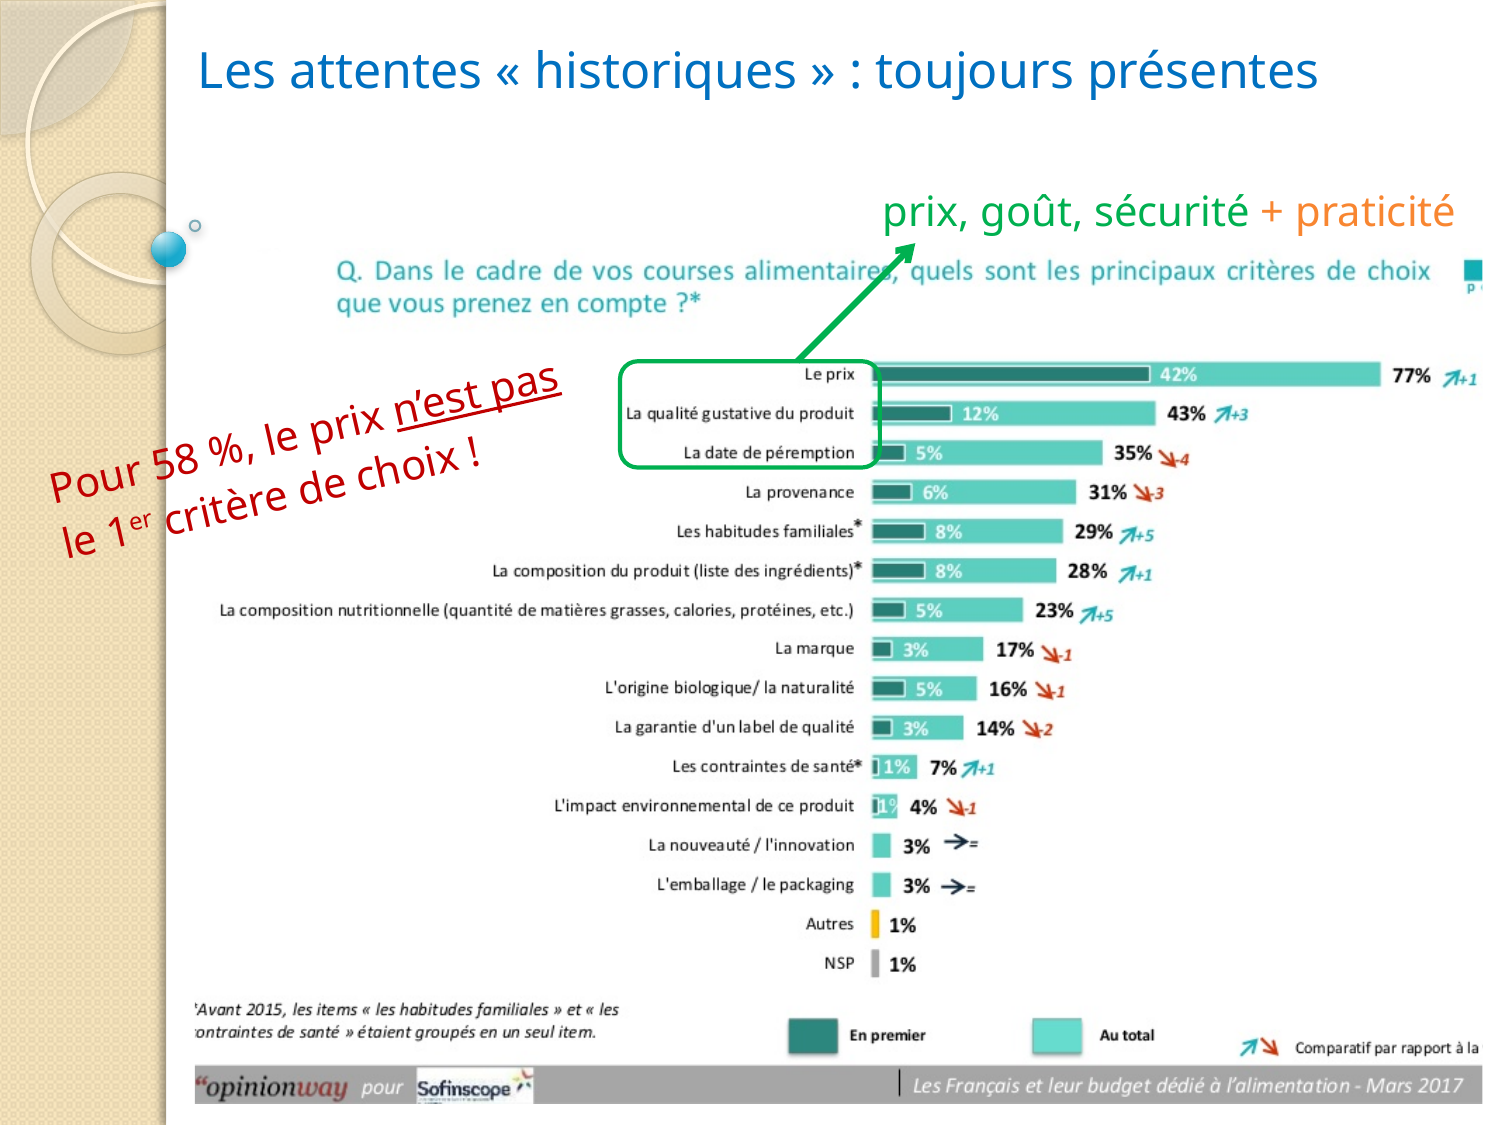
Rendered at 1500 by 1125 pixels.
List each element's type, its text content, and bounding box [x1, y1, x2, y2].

text_box Les attentes « historiques » : toujours présentes [182, 31, 1365, 107]
text_box Pour 58 %, le prix n’est pas le 1er critère de choix ! [28, 423, 187, 578]
text_box prix, goût, sécurité + praticité [868, 177, 1500, 243]
picture [194, 248, 1483, 1104]
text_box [796, 242, 916, 362]
